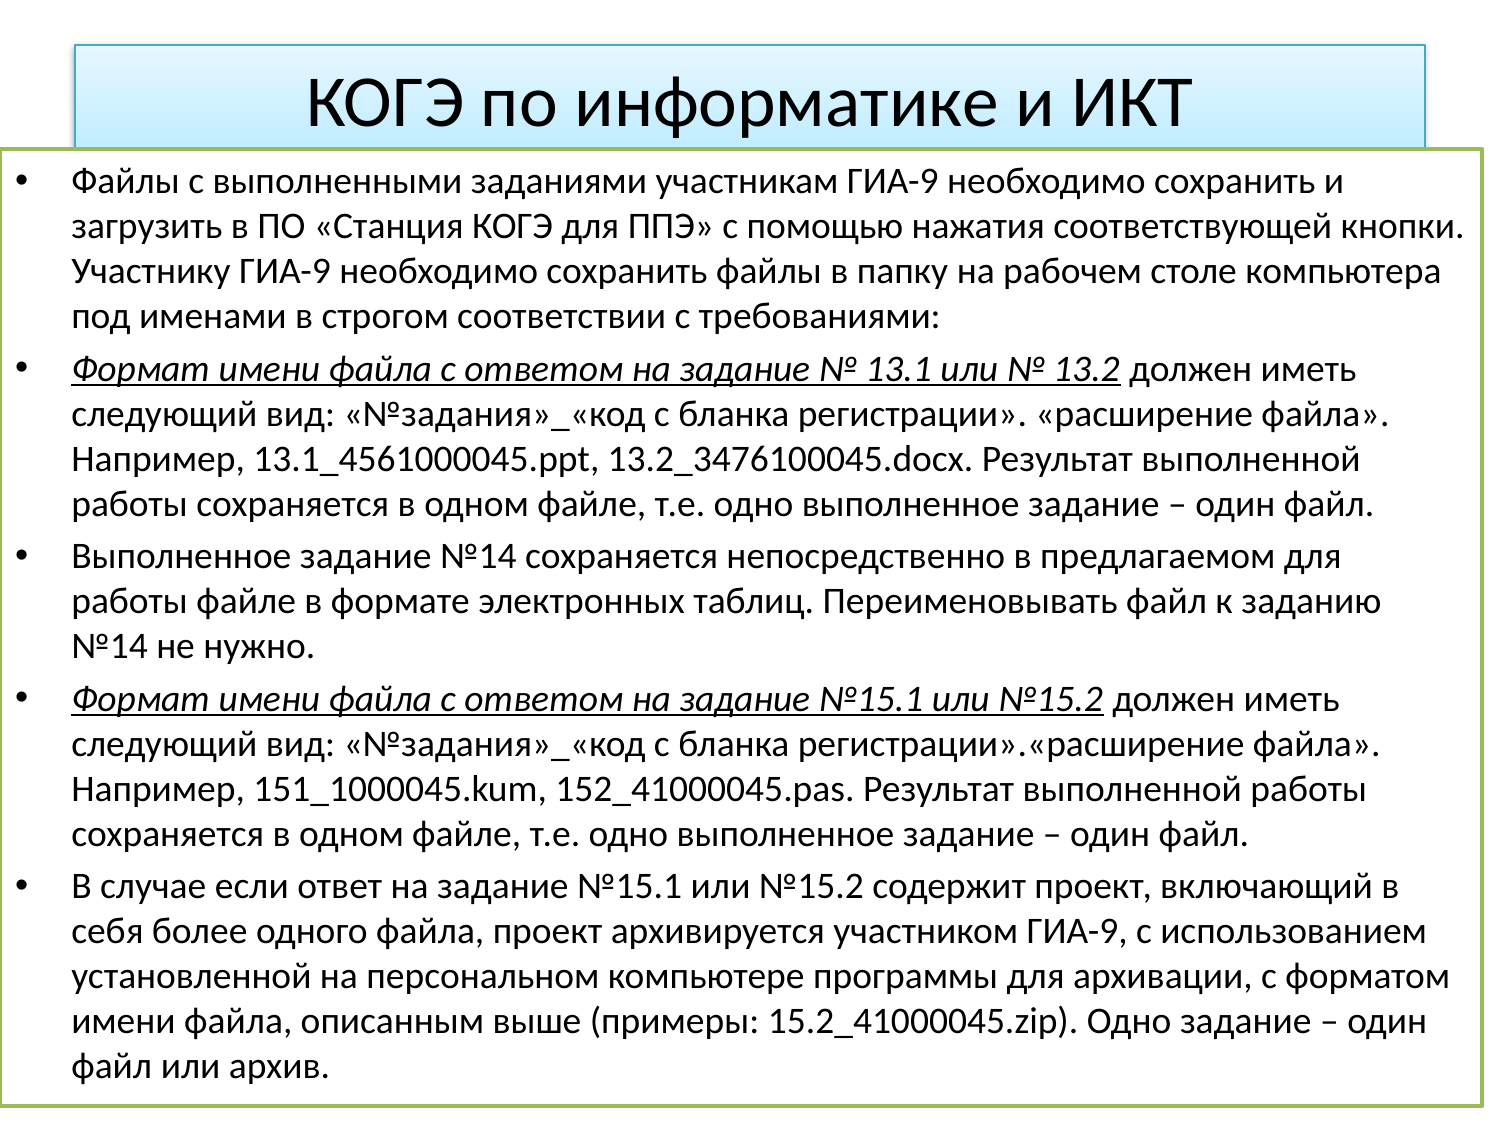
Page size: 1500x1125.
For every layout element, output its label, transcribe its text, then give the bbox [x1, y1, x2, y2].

list Файлы с выполненными заданиями участникам ГИА-9 необходимо сохранить и загрузить в ПО «Станция КОГЭ для ППЭ» с помощью нажатия соответствующей кнопки. Участнику ГИА-9 необходимо сохранить файлы в папку на рабочем столе компьютера под именами в строгом соответствии с требованиями: Формат имени файла с ответом на задание № 13.1 или № 13.2 должен иметь следующий вид: «№задания»_«код с бланка регистрации». «расширение файла». Например, 13.1_4561000045.ppt, 13.2_3476100045.docx. Результат выполненной работы сохраняется в одном файле, т.е. одно выполненное задание – один файл. Выполненное задание №14 сохраняется непосредственно в предлагаемом для работы файле в формате электронных таблиц. Переименовывать файл к заданию №14 не нужно. Формат имени файла с ответом на задание №15.1 или №15.2 должен иметь следующий вид: «№задания»_«код с бланка регистрации».«расширение файла». Например, 151_1000045.kum, 152_41000045.pas. Результат выполненной работы сохраняется в одном файле, т.е. одно выполненное задание – один файл. В случае если ответ на задание №15.1 или №15.2 содержит проект, включающий в себя более одного файла, проект архивируется участником ГИА-9, с использованием установленной на персональном компьютере программы для архивации, с форматом имени файла, описанным выше (примеры: 15.2_41000045.zip). Одно задание – один файл или архив. [0, 147, 1484, 1108]
title КОГЭ по информатике и ИКТ [74, 44, 1426, 147]
